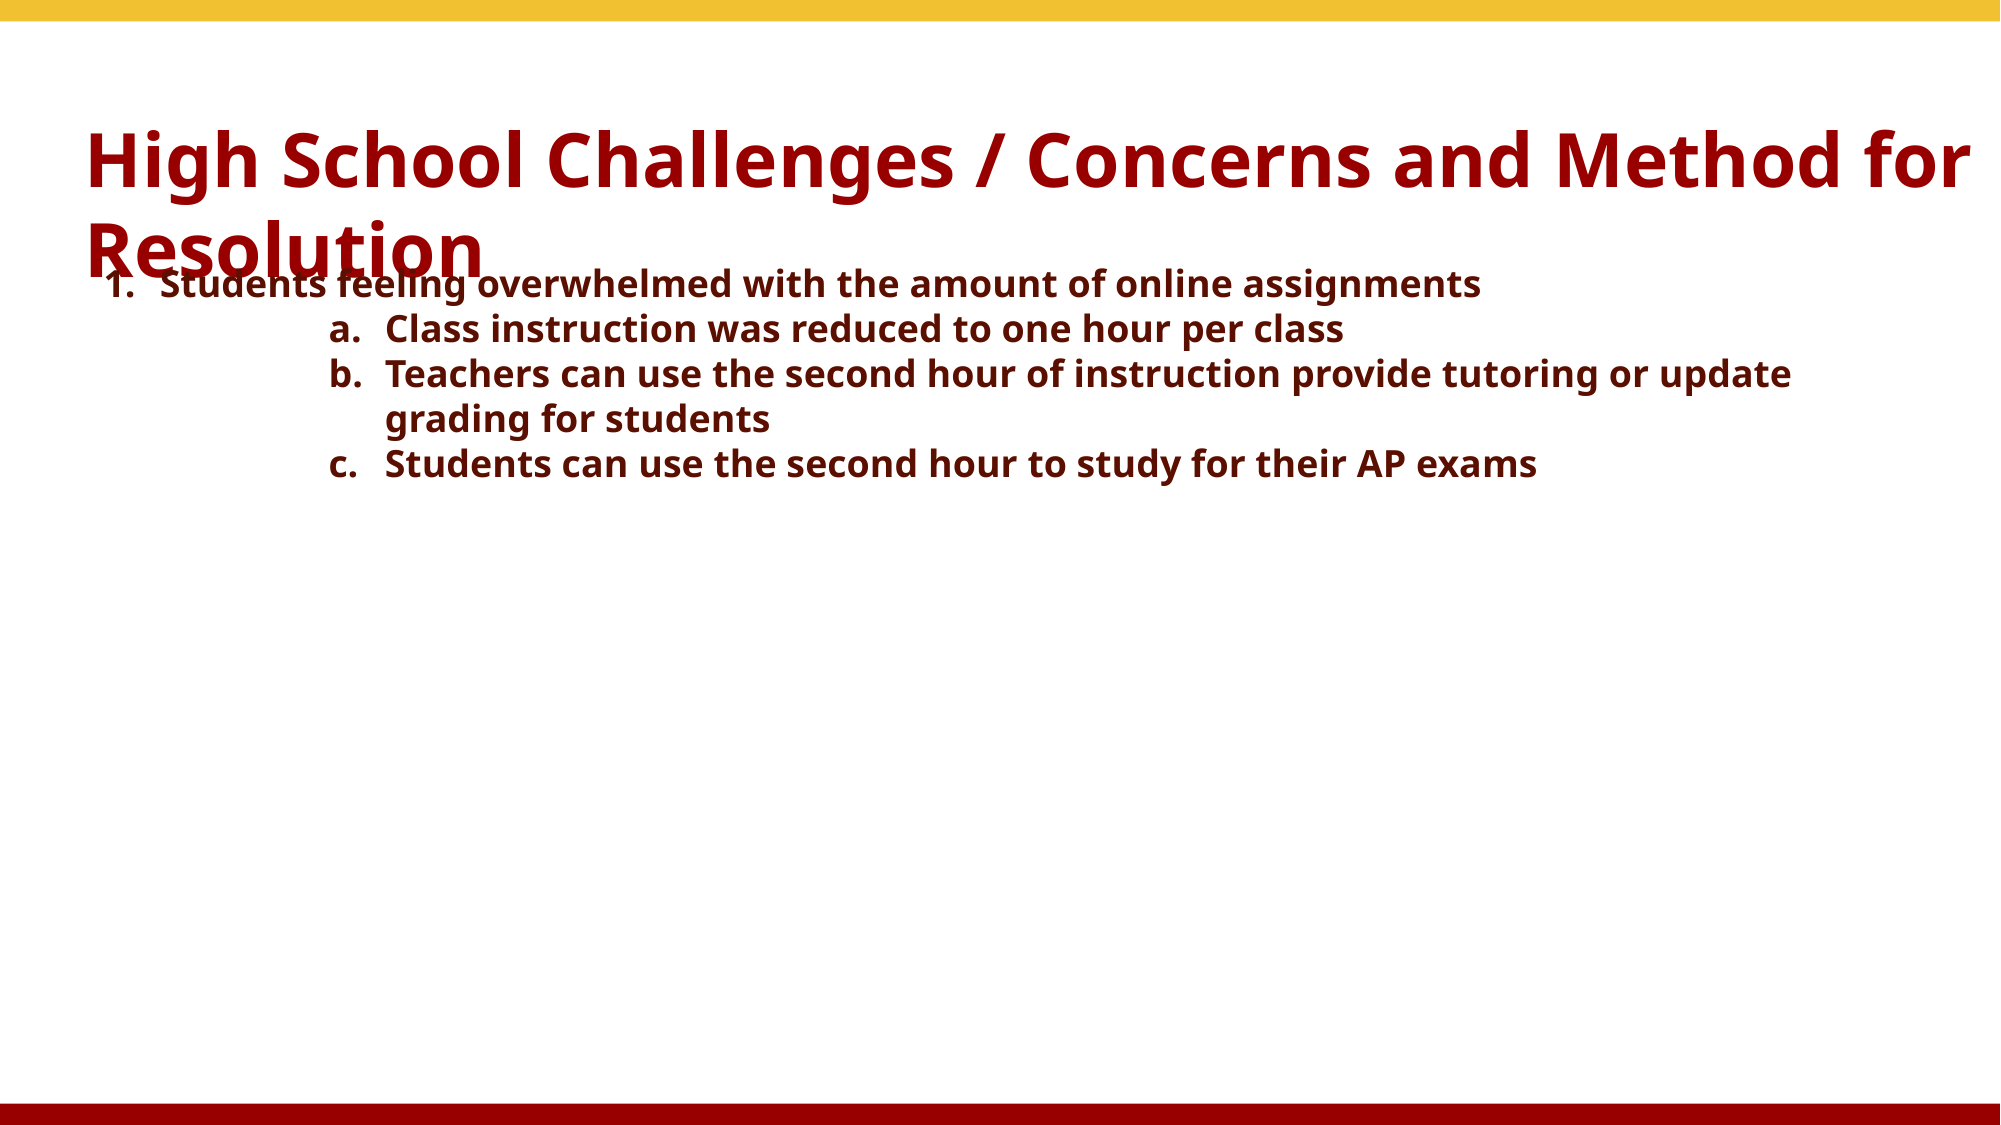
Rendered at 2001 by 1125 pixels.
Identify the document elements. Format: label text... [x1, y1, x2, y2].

title High School Challenges / Concerns and Method for Resolution [84, 110, 2000, 388]
text_box Students feeling overwhelmed with the amount of online assignments Class instruction was reduced to one hour per class Teachers can use the second hour of instruction provide tutoring or update grading for students Students can use the second hour to study for their AP exams [84, 200, 1896, 1090]
